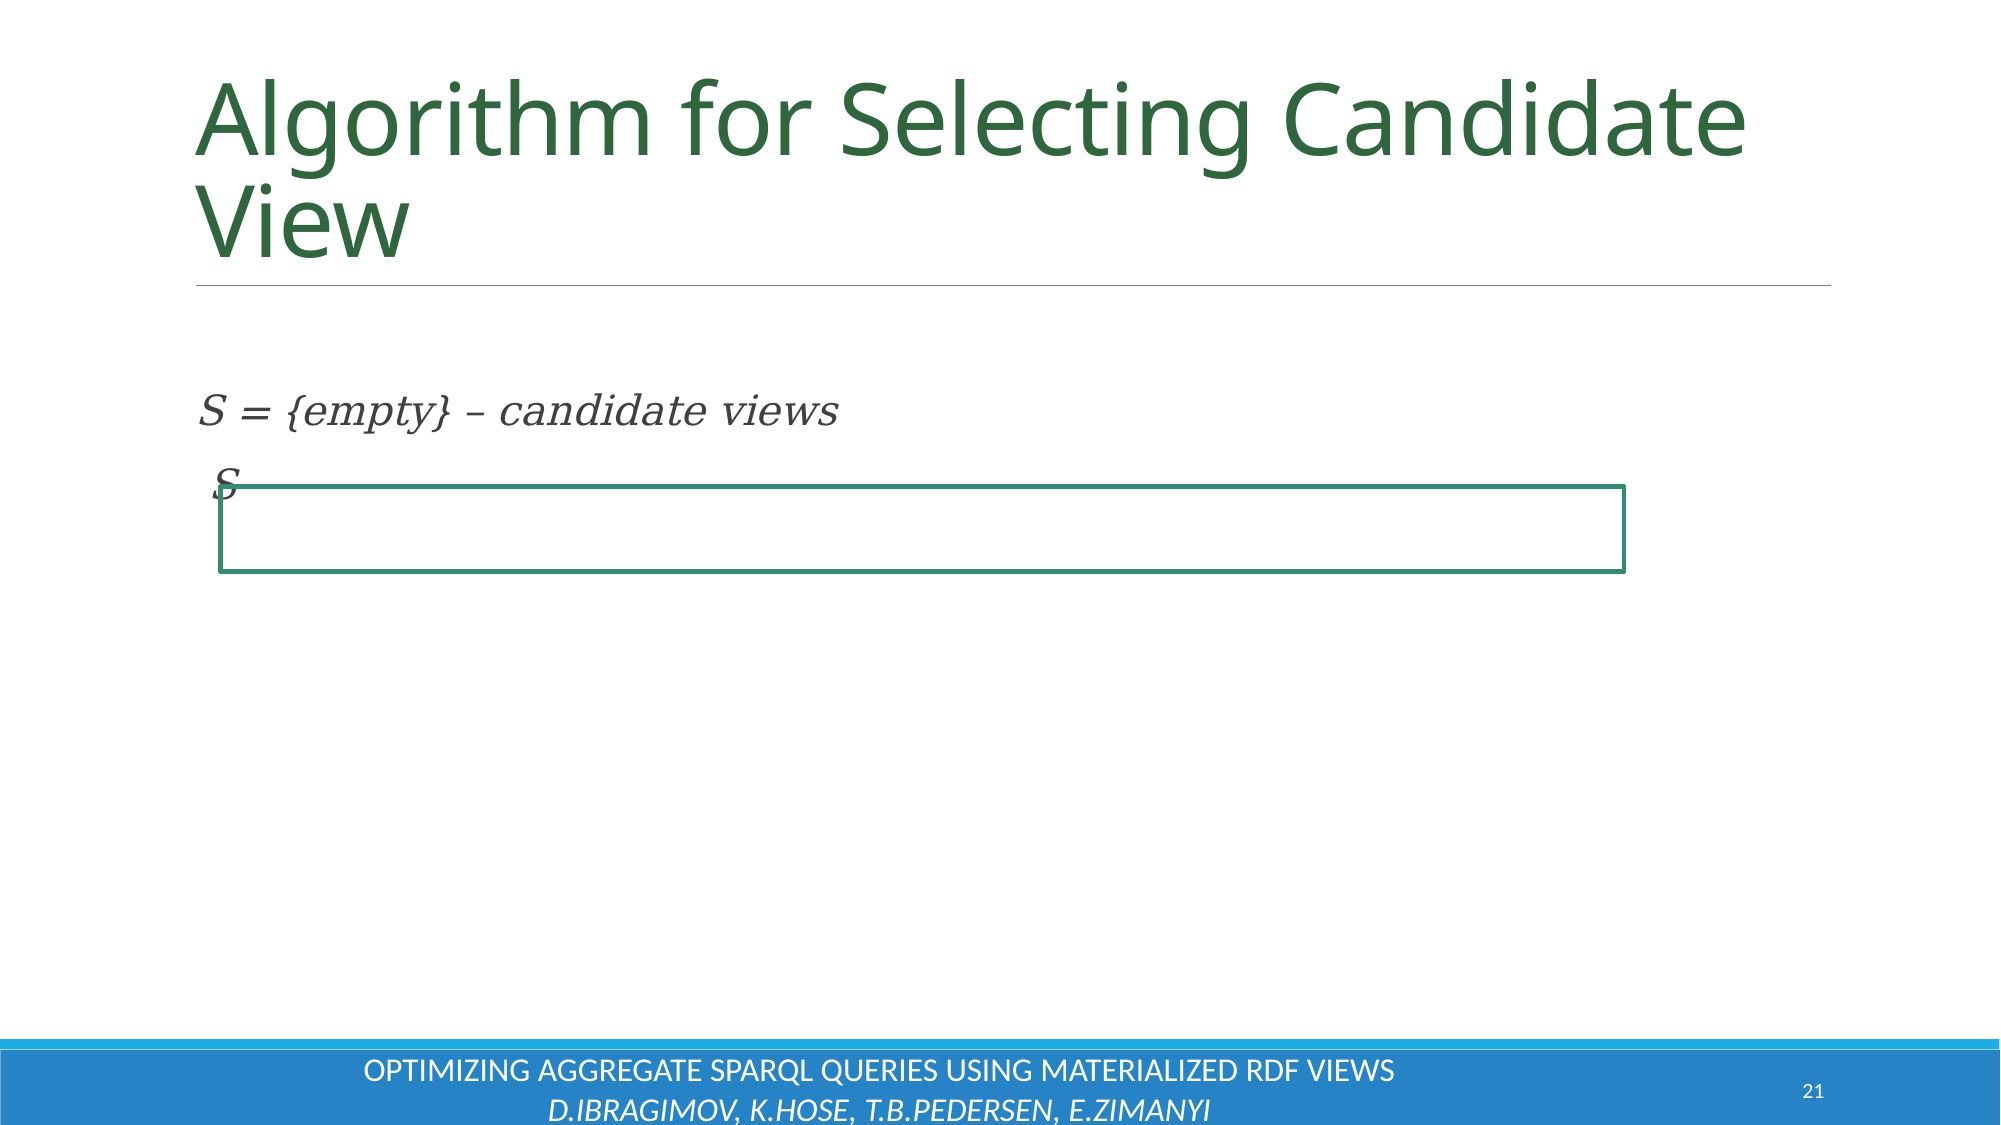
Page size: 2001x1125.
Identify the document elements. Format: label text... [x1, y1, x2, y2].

text_box [219, 485, 1625, 573]
footer Optimizing Aggregate SPARQL Queries using Materialized RDF Views D.Ibragimov, K.Hose, T.B.Pedersen, E.Zimanyi [0, 1058, 1761, 1119]
title Algorithm for Selecting Candidate View [180, 47, 1830, 285]
slide_number 21 [1624, 1059, 1840, 1120]
